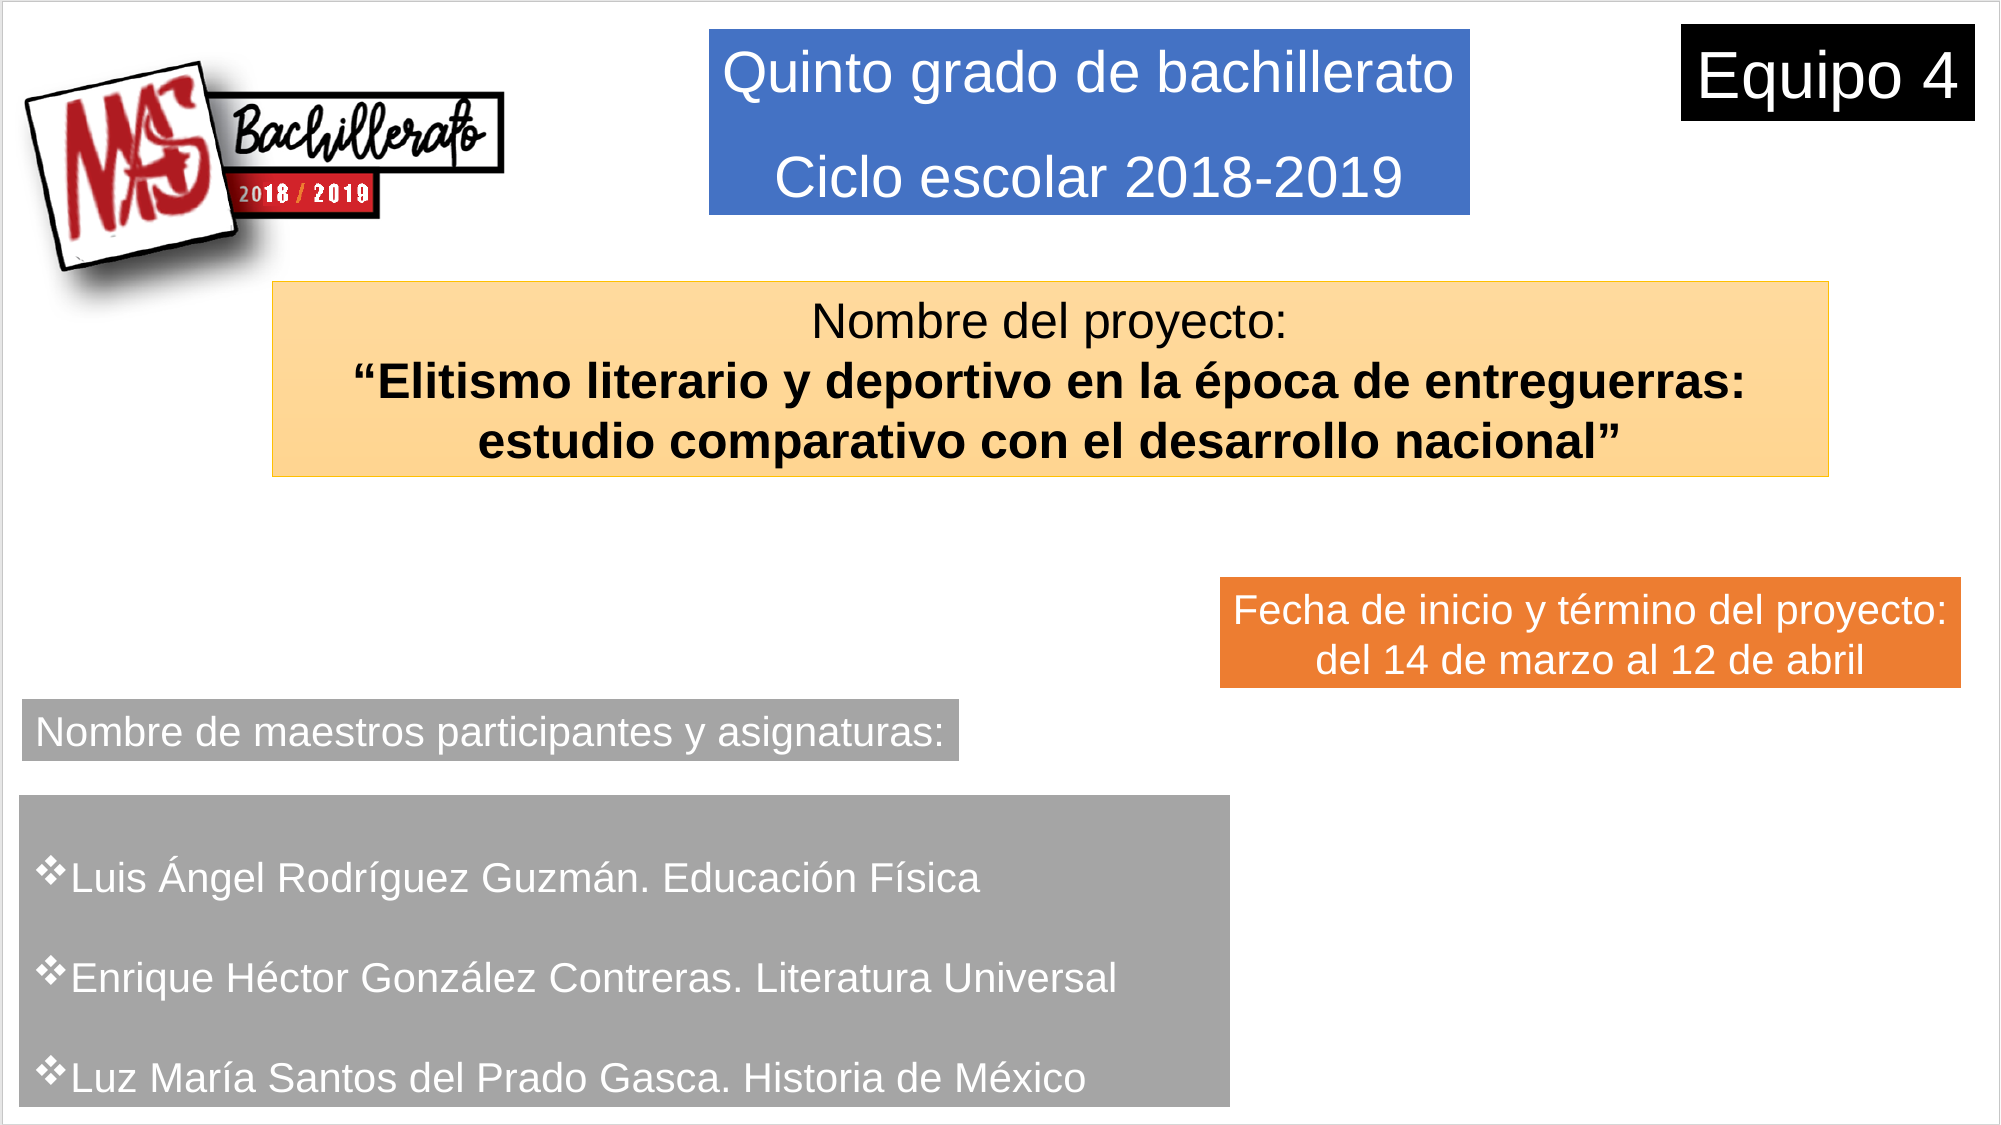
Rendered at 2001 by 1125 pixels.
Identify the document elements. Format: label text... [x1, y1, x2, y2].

picture [0, 0, 2001, 1125]
text_box Quinto grado de bachillerato Ciclo escolar 2018-2019 [706, 26, 1473, 218]
text_box Fecha de inicio y término del proyecto: del 14 de marzo al 12 de abril [1216, 574, 1964, 691]
text_box Nombre del proyecto: “Elitismo literario y deportivo en la época de entreguerras: estudio comparativo con el desarrollo nacional” [272, 281, 1829, 477]
text_box Equipo 4 [1681, 24, 1975, 121]
text_box Luis Ángel Rodríguez Guzmán. Educación Física Enrique Héctor González Contreras. Literatura Universal Luz María Santos del Prado Gasca. Historia de México [16, 792, 1233, 1110]
text_box Nombre de maestros participantes y asignaturas: [19, 696, 962, 764]
